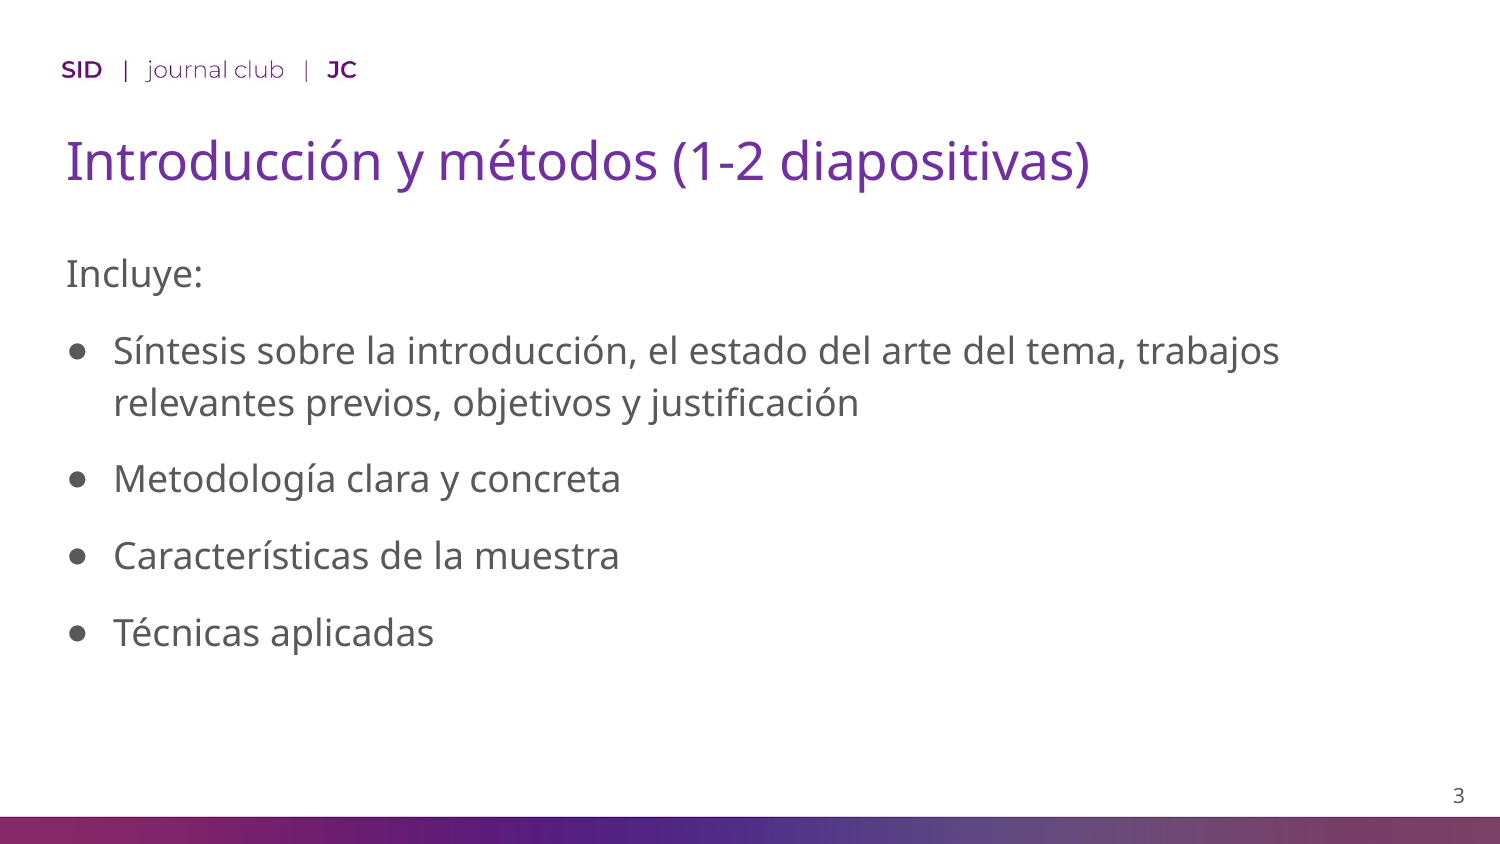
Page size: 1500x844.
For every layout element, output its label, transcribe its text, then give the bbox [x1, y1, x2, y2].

title Introducción y métodos (1-2 diapositivas) [51, 112, 1449, 207]
slide_number 2 [1389, 764, 1480, 830]
list Incluye: Síntesis sobre la introducción, el estado del arte del tema, trabajos relevantes previos, objetivos y justificación Metodología clara y concreta Características de la muestra Técnicas aplicadas [51, 228, 1449, 789]
picture [0, 0, 1500, 844]
